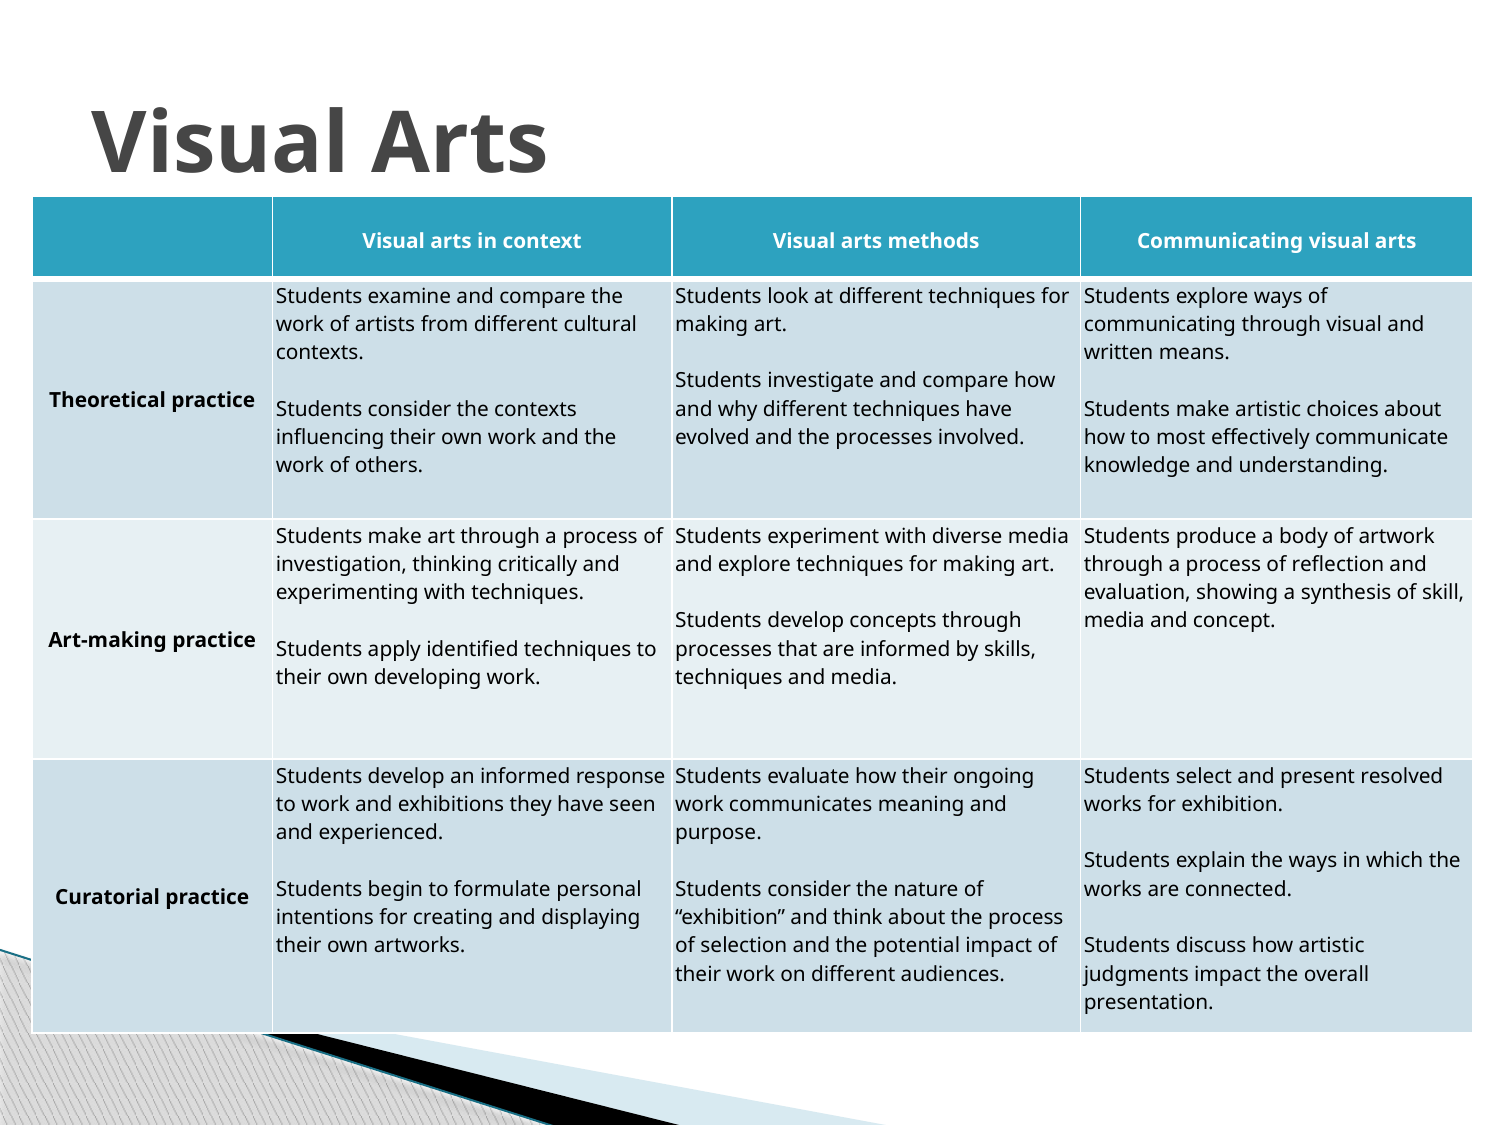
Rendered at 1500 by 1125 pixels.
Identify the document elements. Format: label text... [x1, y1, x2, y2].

table_header Visual arts in context [273, 197, 671, 276]
table_cell Students develop an informed response to work and exhibitions they have seen and experienced. Students begin to formulate personal intentions for creating and displaying their own artworks. [273, 760, 671, 1032]
table_cell Theoretical practice [33, 282, 272, 518]
table_header [33, 197, 272, 276]
table_cell Students make art through a process of investigation, thinking critically and experimenting with techniques. Students apply identified techniques to their own developing work. [273, 520, 671, 758]
table_cell Curatorial practice [33, 760, 272, 1032]
table_cell Students examine and compare the work of artists from different cultural contexts. Students consider the contexts influencing their own work and the work of others. [273, 282, 671, 518]
title Visual Arts [77, 45, 1350, 195]
table_cell Students experiment with diverse media and explore techniques for making art. Students develop concepts through processes that are informed by skills, techniques and media. [673, 520, 1080, 758]
table_cell Art-making practice [33, 520, 272, 758]
table_cell Students look at different techniques for making art. Students investigate and compare how and why different techniques have evolved and the processes involved. [673, 282, 1080, 518]
table_cell Students explore ways of communicating through visual and written means. Students make artistic choices about how to most effectively communicate knowledge and understanding. [1081, 282, 1472, 518]
table_cell Students produce a body of artwork through a process of reflection and evaluation, showing a synthesis of skill, media and concept. [1081, 520, 1472, 758]
table_cell Students evaluate how their ongoing work communicates meaning and purpose. Students consider the nature of “exhibition” and think about the process of selection and the potential impact of their work on different audiences. [673, 760, 1080, 1032]
table_header Communicating visual arts [1081, 197, 1472, 276]
table_header Visual arts methods [673, 197, 1080, 276]
table_cell Students select and present resolved works for exhibition. Students explain the ways in which the works are connected. Students discuss how artistic judgments impact the overall presentation. [1081, 760, 1472, 1032]
